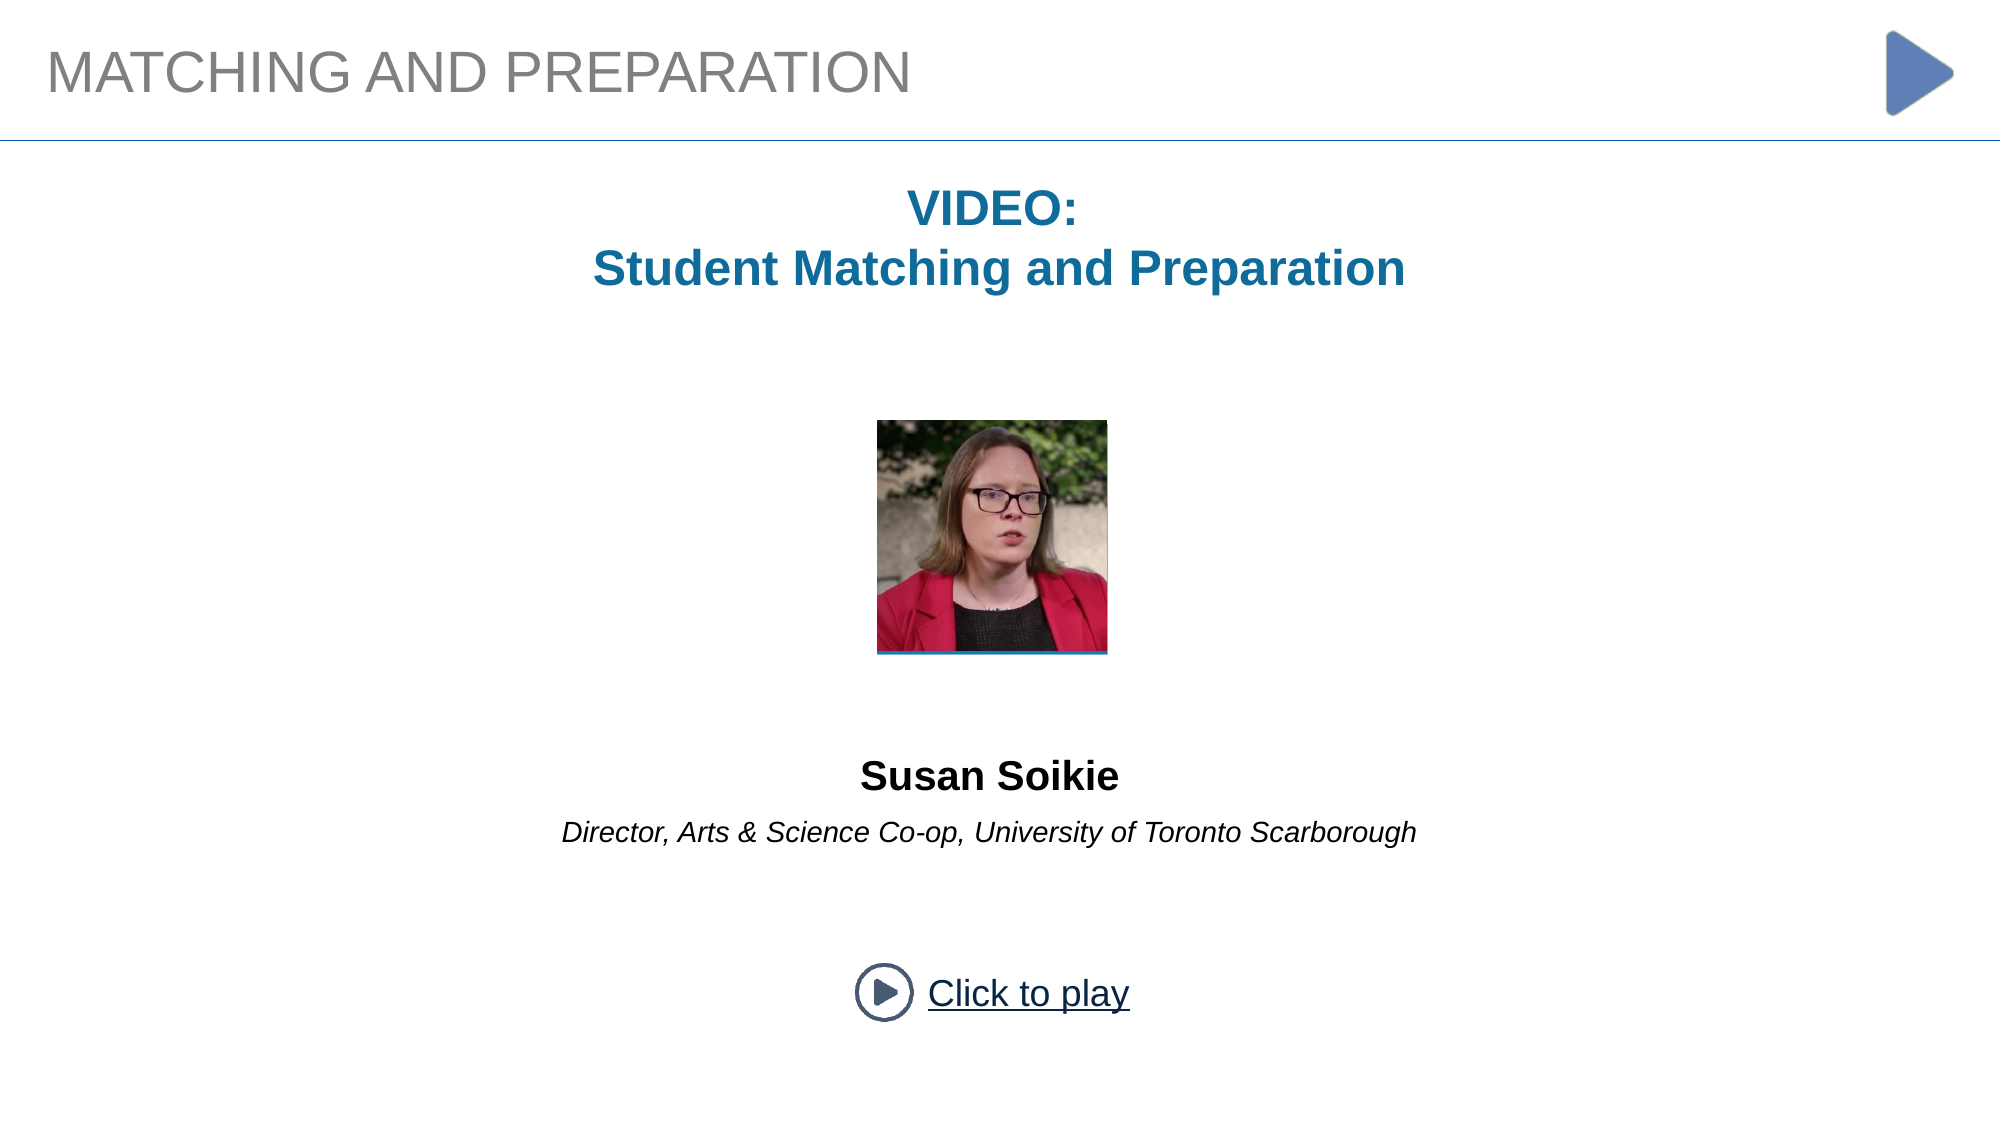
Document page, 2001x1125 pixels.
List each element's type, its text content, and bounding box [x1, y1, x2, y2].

title MATCHING AND PREPARATION [31, 43, 1855, 105]
list Susan Soikie Director, Arts & Science Co-op, University of Toronto Scarborough [322, 751, 1658, 1043]
list VIDEO: Student Matching and Preparation [137, 140, 1863, 331]
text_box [833, 941, 1152, 1043]
picture [877, 420, 1108, 651]
picture [1855, 9, 1985, 138]
